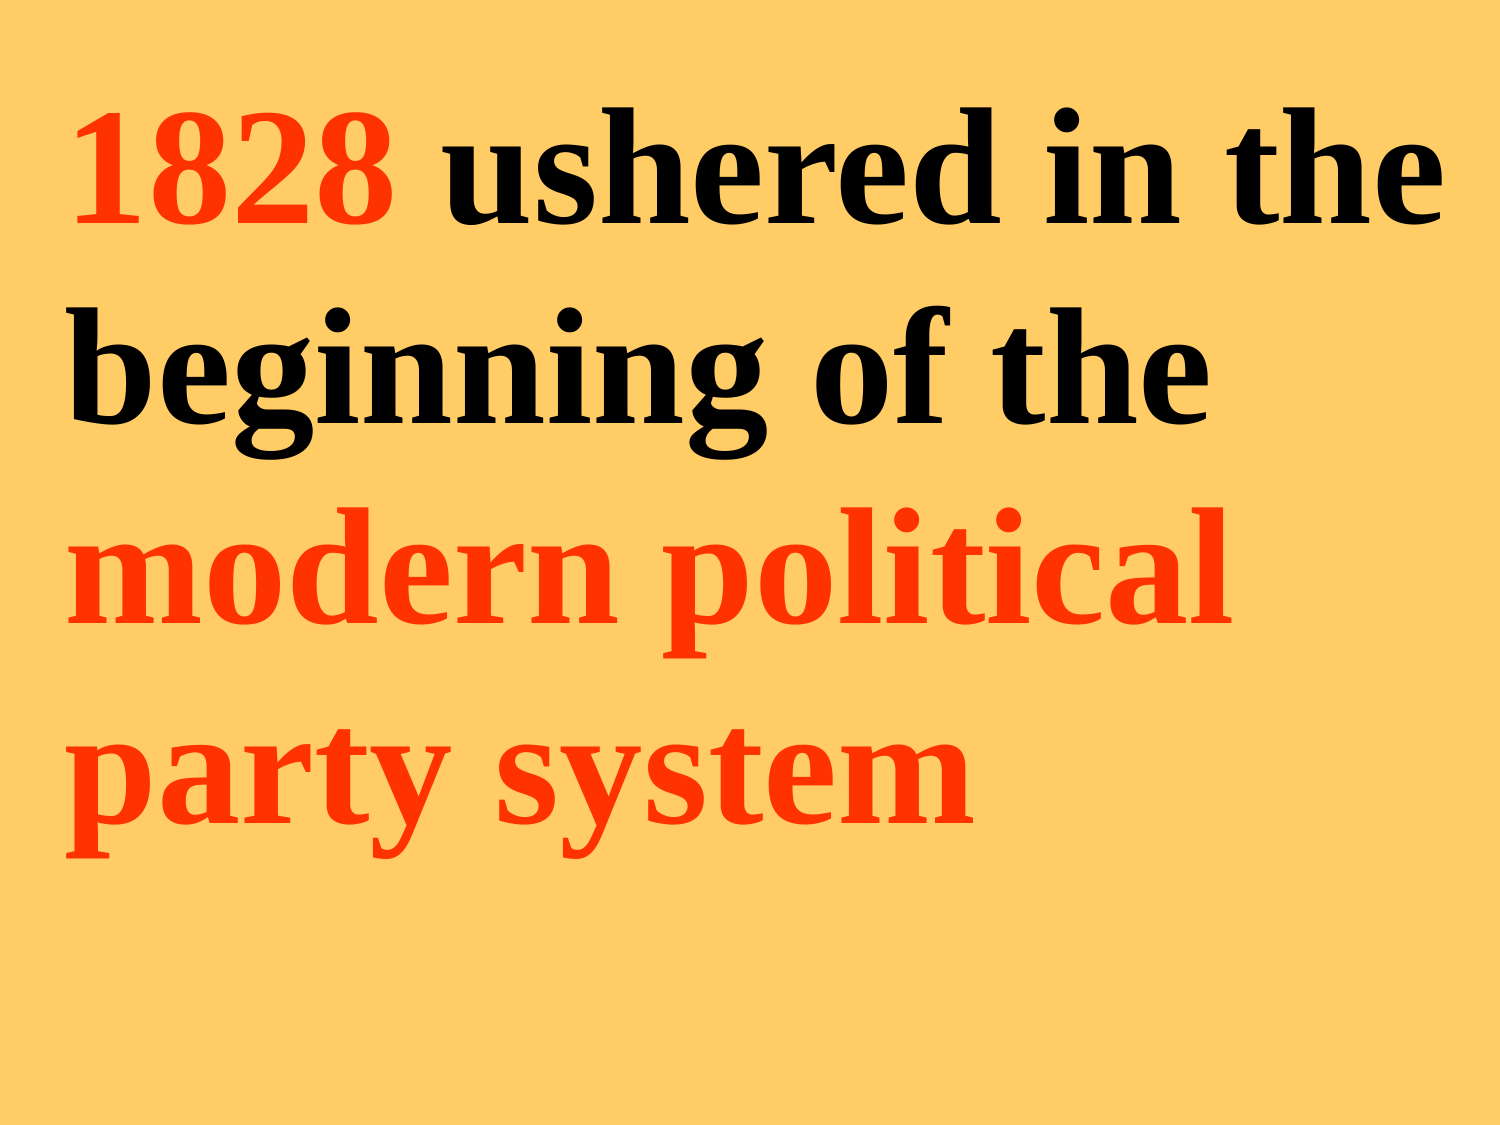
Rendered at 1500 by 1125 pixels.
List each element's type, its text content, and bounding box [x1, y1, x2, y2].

text_box 1828 ushered in the beginning of the modern political party system [50, 49, 1500, 865]
